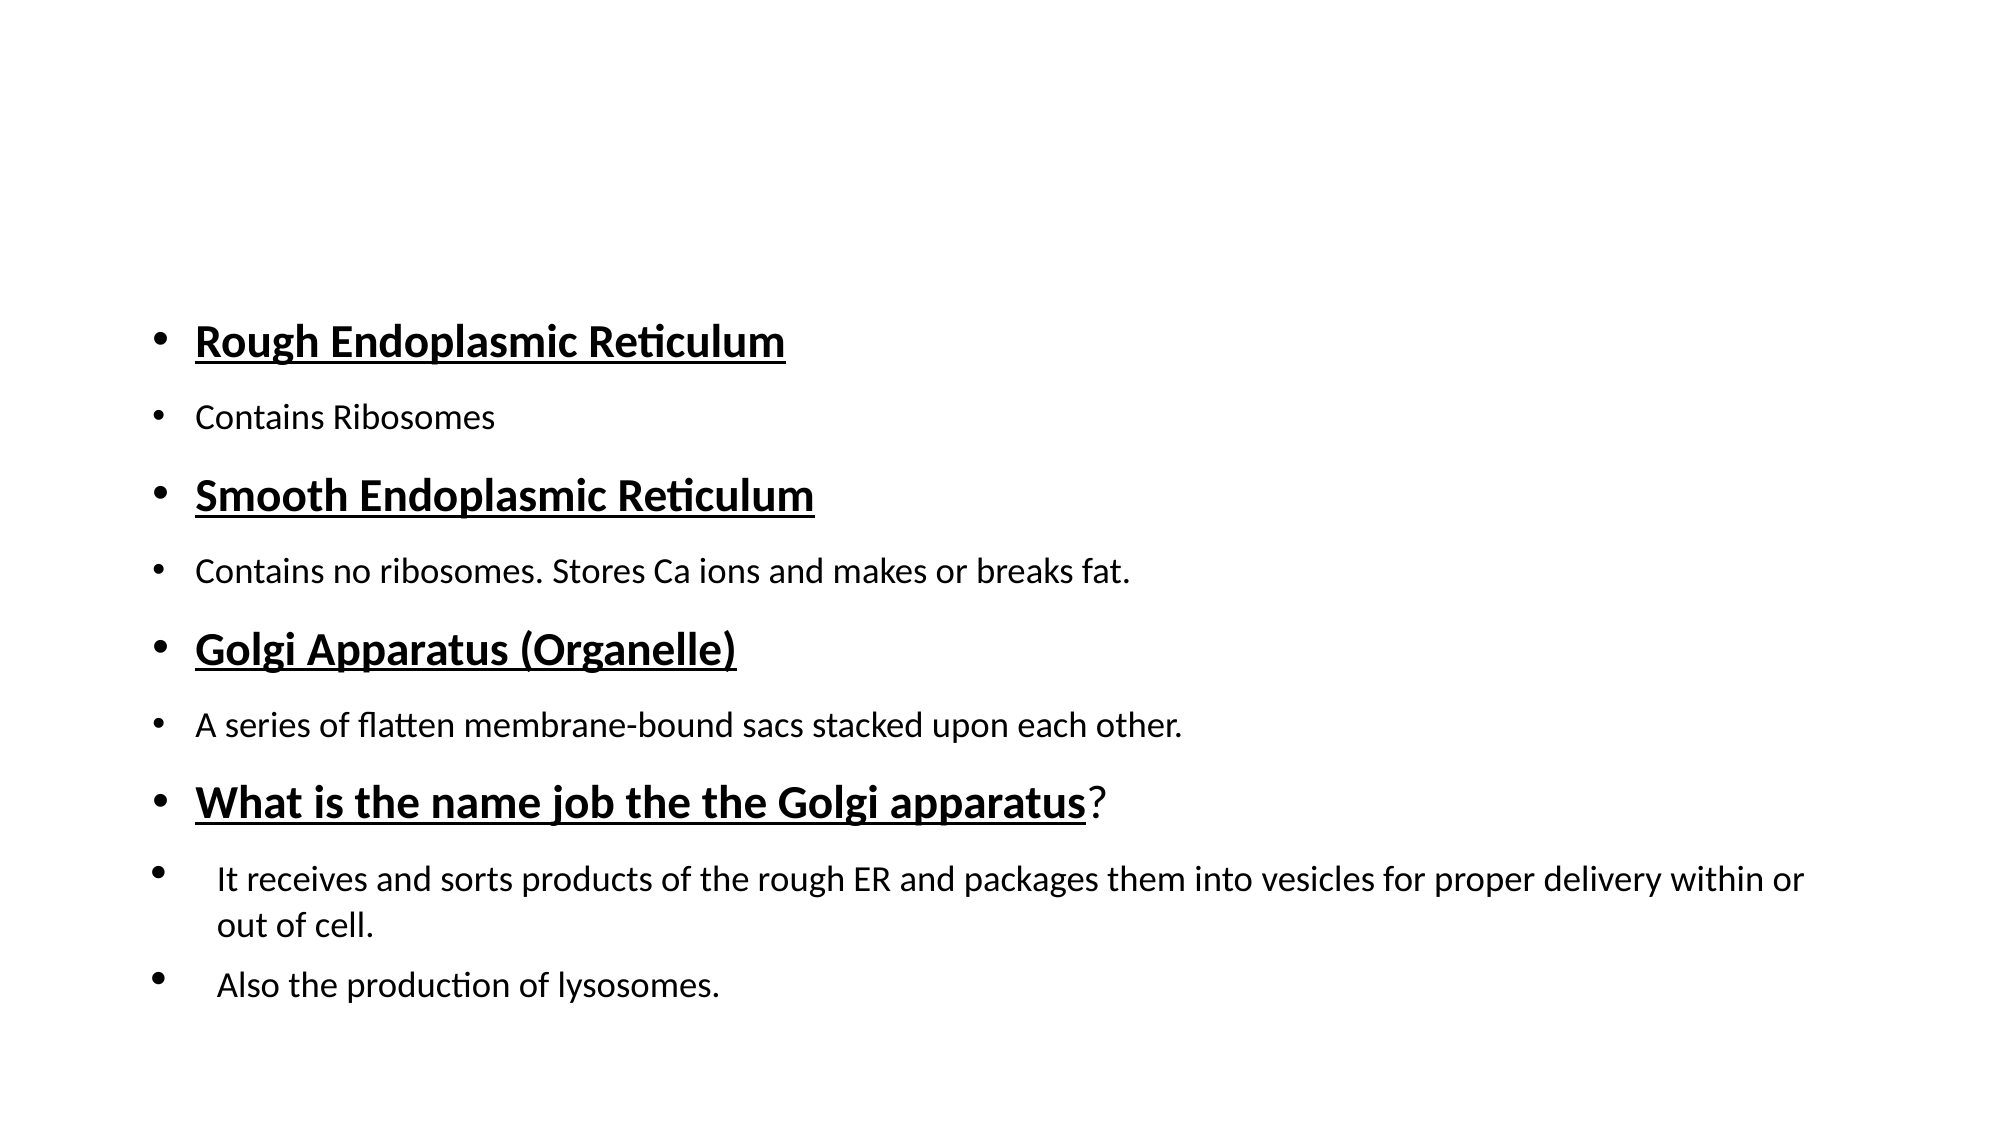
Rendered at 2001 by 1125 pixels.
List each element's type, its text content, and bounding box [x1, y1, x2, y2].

list Rough Endoplasmic Reticulum Contains Ribosomes Smooth Endoplasmic Reticulum Contains no ribosomes. Stores Ca ions and makes or breaks fat. Golgi Apparatus (Organelle) A series of flatten membrane-bound sacs stacked upon each other. What is the name job the the Golgi apparatus? It receives and sorts products of the rough ER and packages them into vesicles for proper delivery within or out of cell. Also the production of lysosomes. [137, 299, 1863, 1014]
